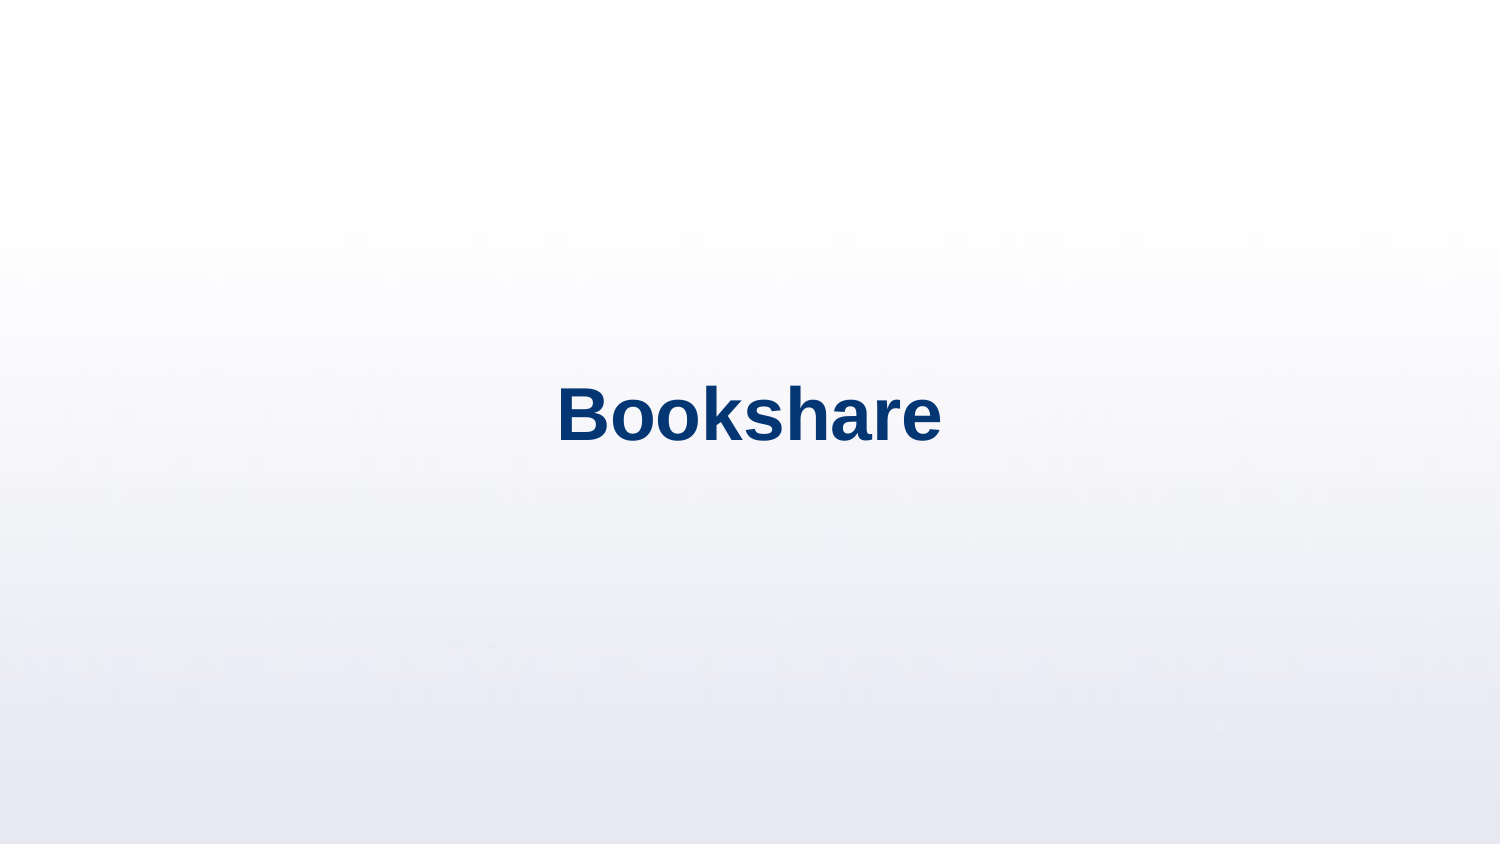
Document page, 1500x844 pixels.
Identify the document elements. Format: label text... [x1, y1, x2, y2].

picture [0, 0, 1500, 844]
title Bookshare [74, 33, 1426, 787]
